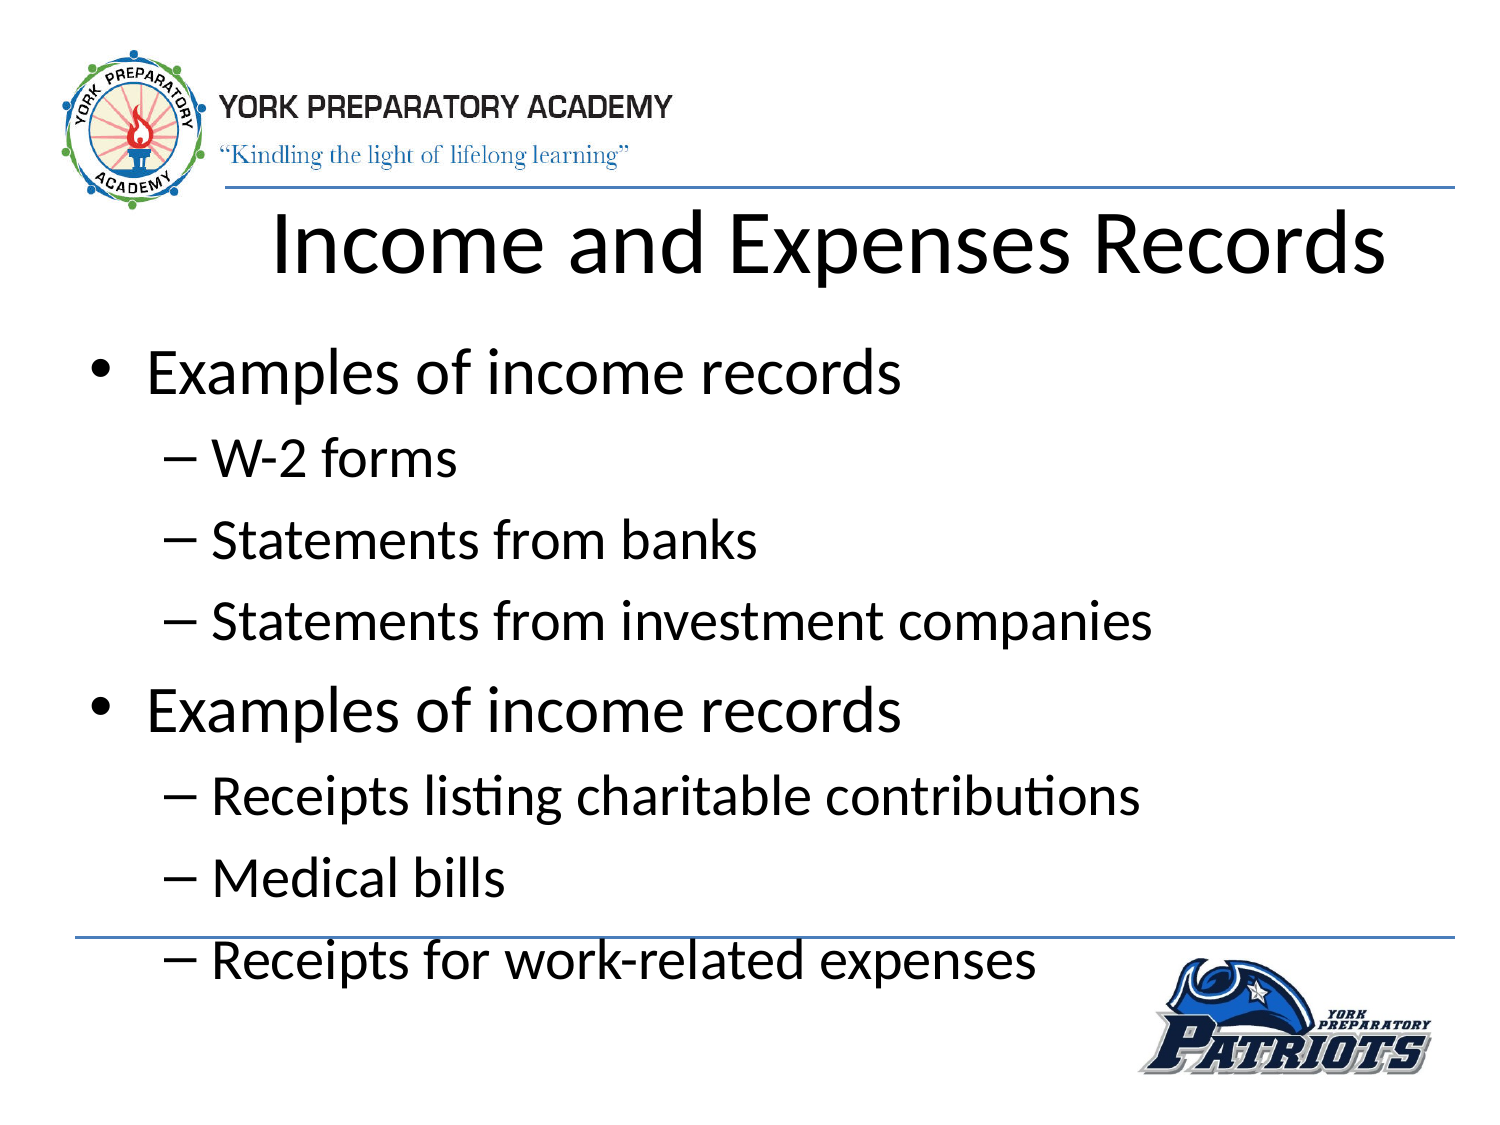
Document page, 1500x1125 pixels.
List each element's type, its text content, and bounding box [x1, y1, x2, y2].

list Examples of income records W-2 forms Statements from banks Statements from investment companies Examples of income records Receipts listing charitable contributions Medical bills Receipts for work-related expenses [75, 320, 1425, 1063]
picture [37, 24, 707, 216]
title Income and Expenses Records [75, 174, 1425, 320]
picture [1137, 958, 1432, 1088]
